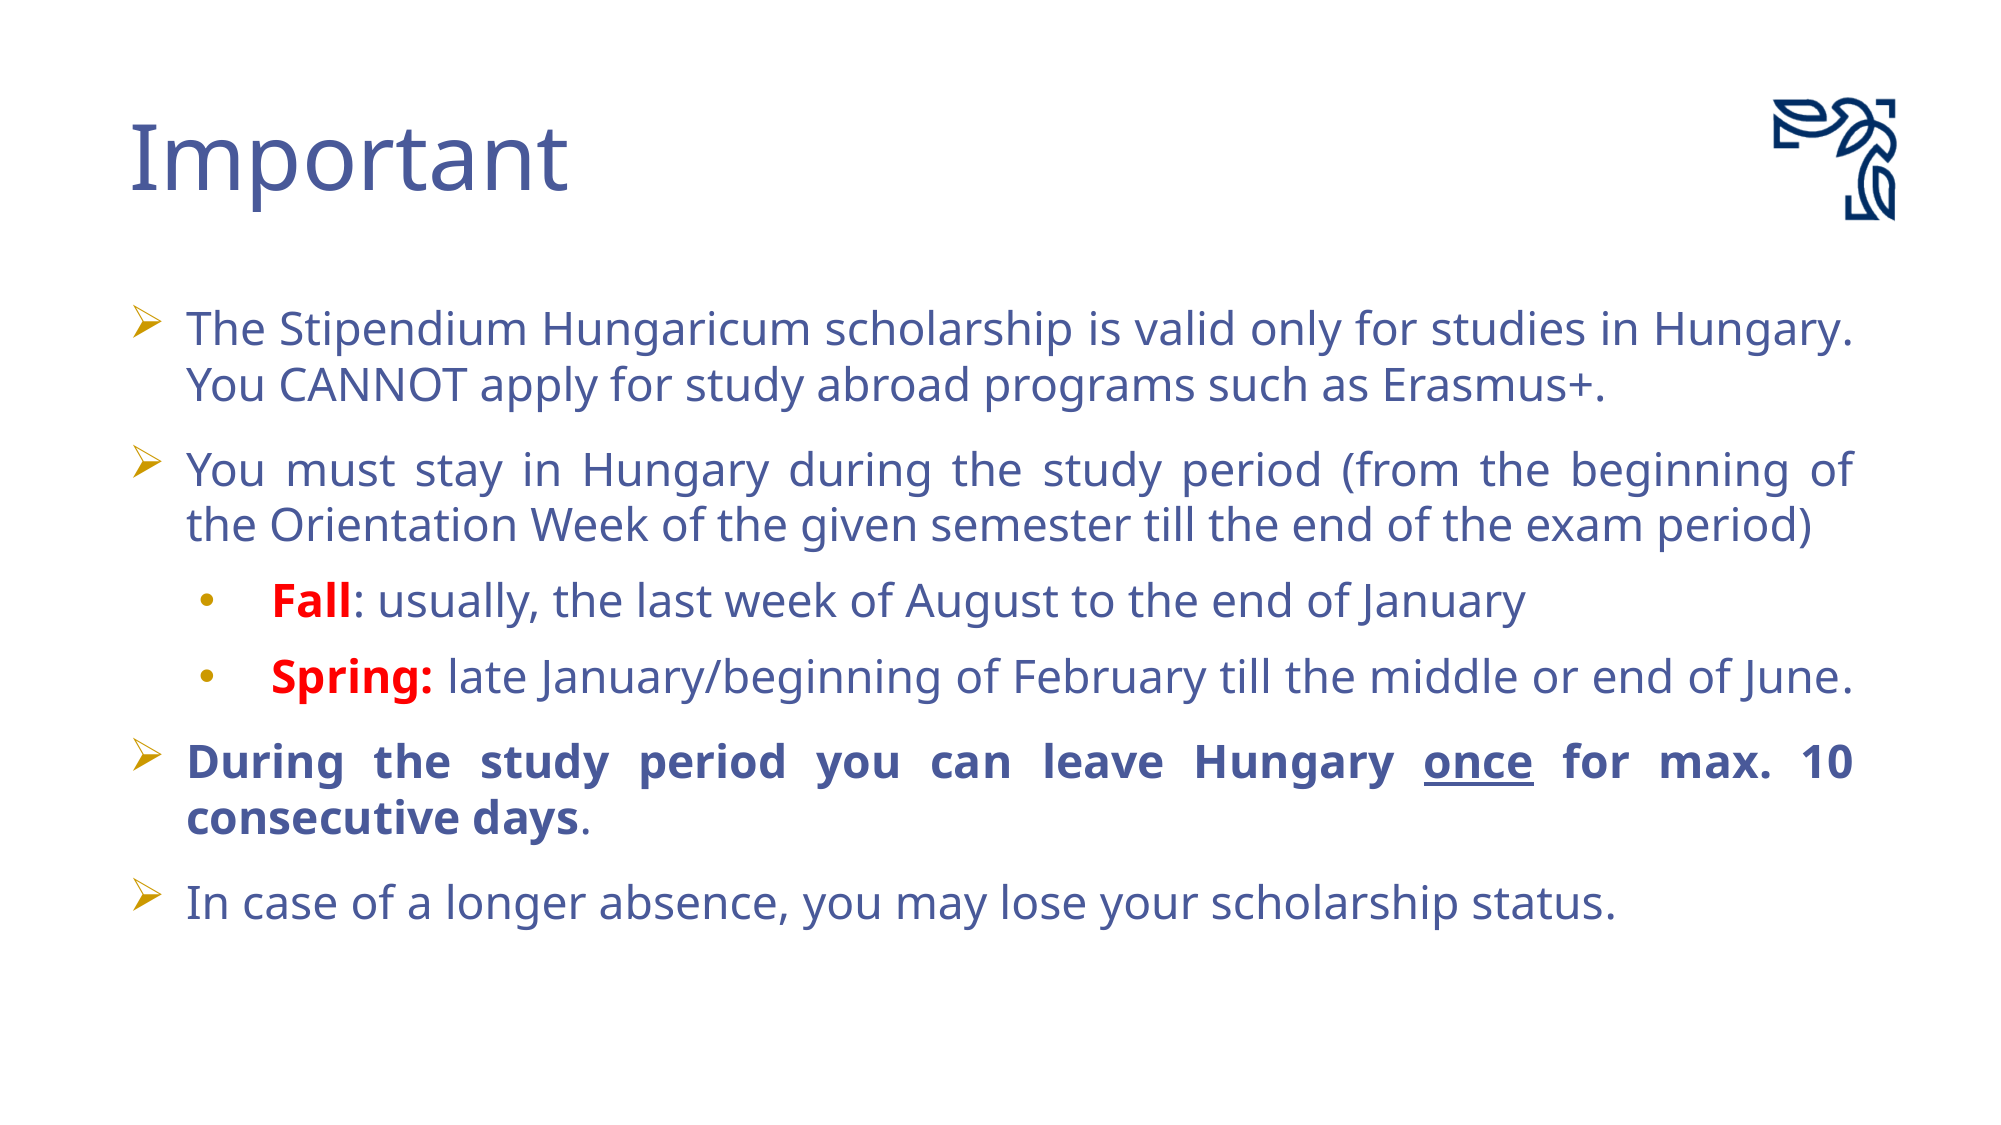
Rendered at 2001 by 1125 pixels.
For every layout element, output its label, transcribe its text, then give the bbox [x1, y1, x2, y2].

title Important [129, 111, 1530, 299]
picture [1746, 60, 1941, 246]
list The Stipendium Hungaricum scholarship is valid only for studies in Hungary. You CANNOT apply for study abroad programs such as Erasmus+. You must stay in Hungary during the study period (from the beginning of the Orientation Week of the given semester till the end of the exam period) Fall: usually, the last week of August to the end of January Spring: late January/beginning of February till the middle or end of June. During the study period you can leave Hungary once for max. 10 consecutive days. In case of a longer absence, you may lose your scholarship status. [129, 299, 1855, 1014]
